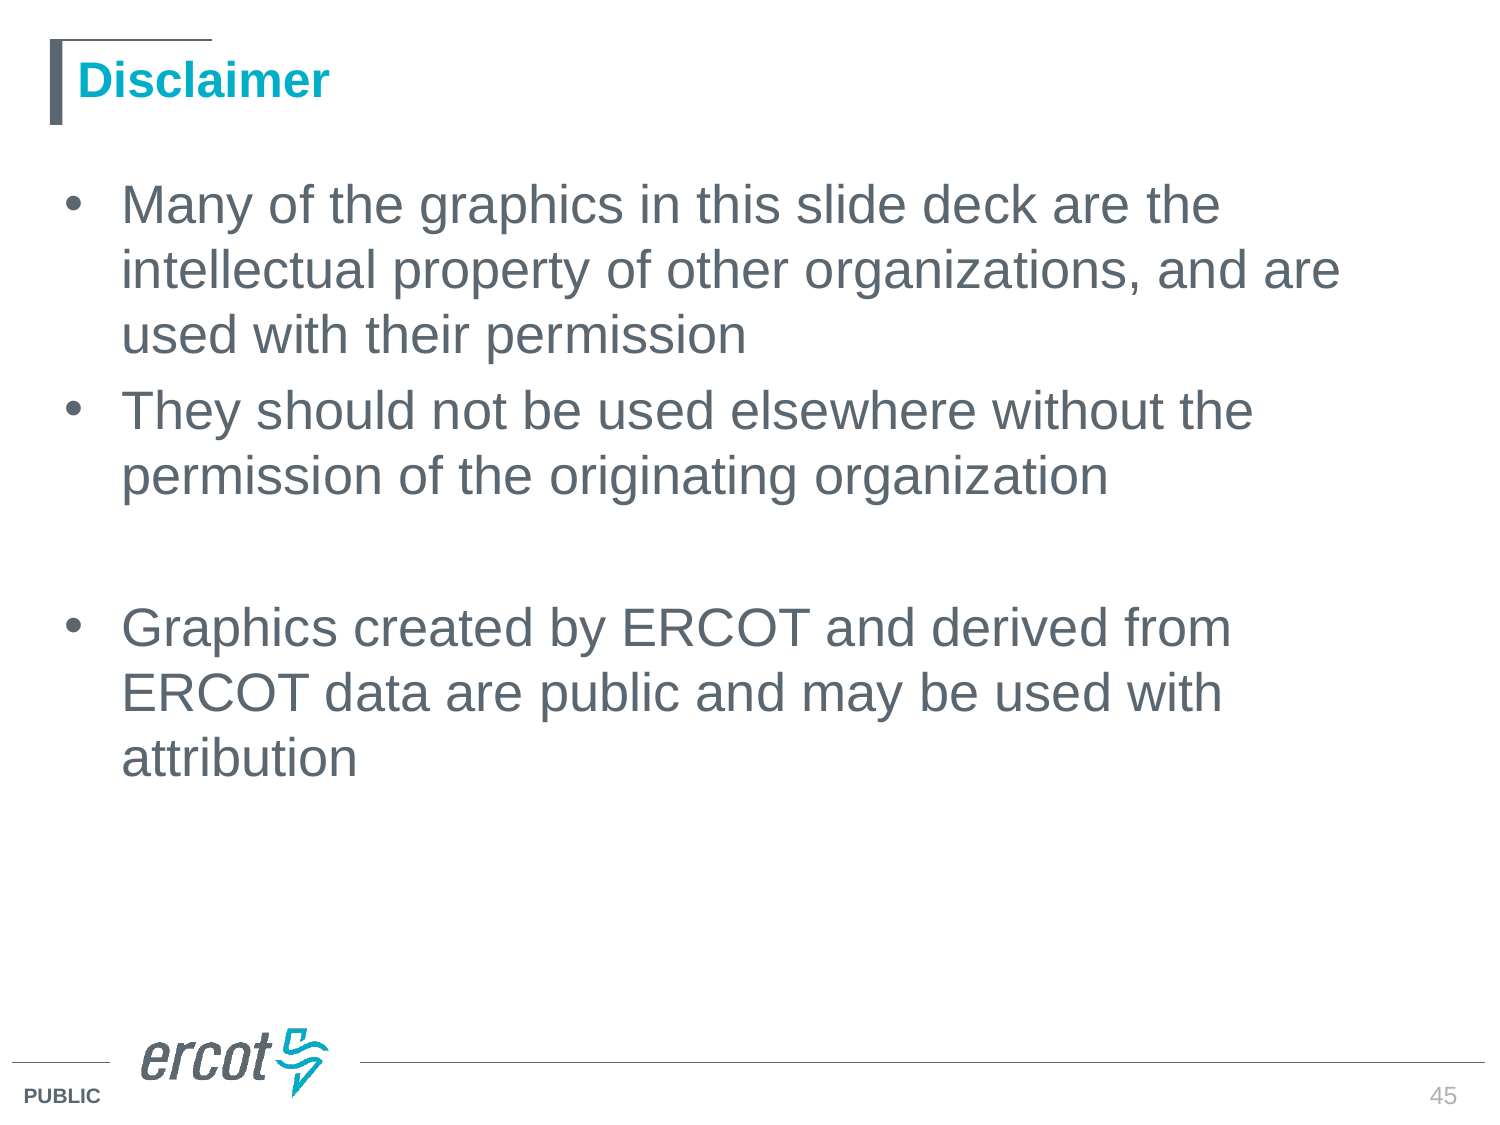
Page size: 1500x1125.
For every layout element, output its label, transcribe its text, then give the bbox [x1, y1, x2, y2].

slide_number 45 [1400, 1076, 1488, 1113]
title Disclaimer [62, 39, 1450, 125]
picture [137, 1024, 332, 1100]
list Many of the graphics in this slide deck are the intellectual property of other organizations, and are used with their permission They should not be used elsewhere without the permission of the originating organization Graphics created by ERCOT and derived from ERCOT data are public and may be used with attribution [50, 162, 1450, 992]
